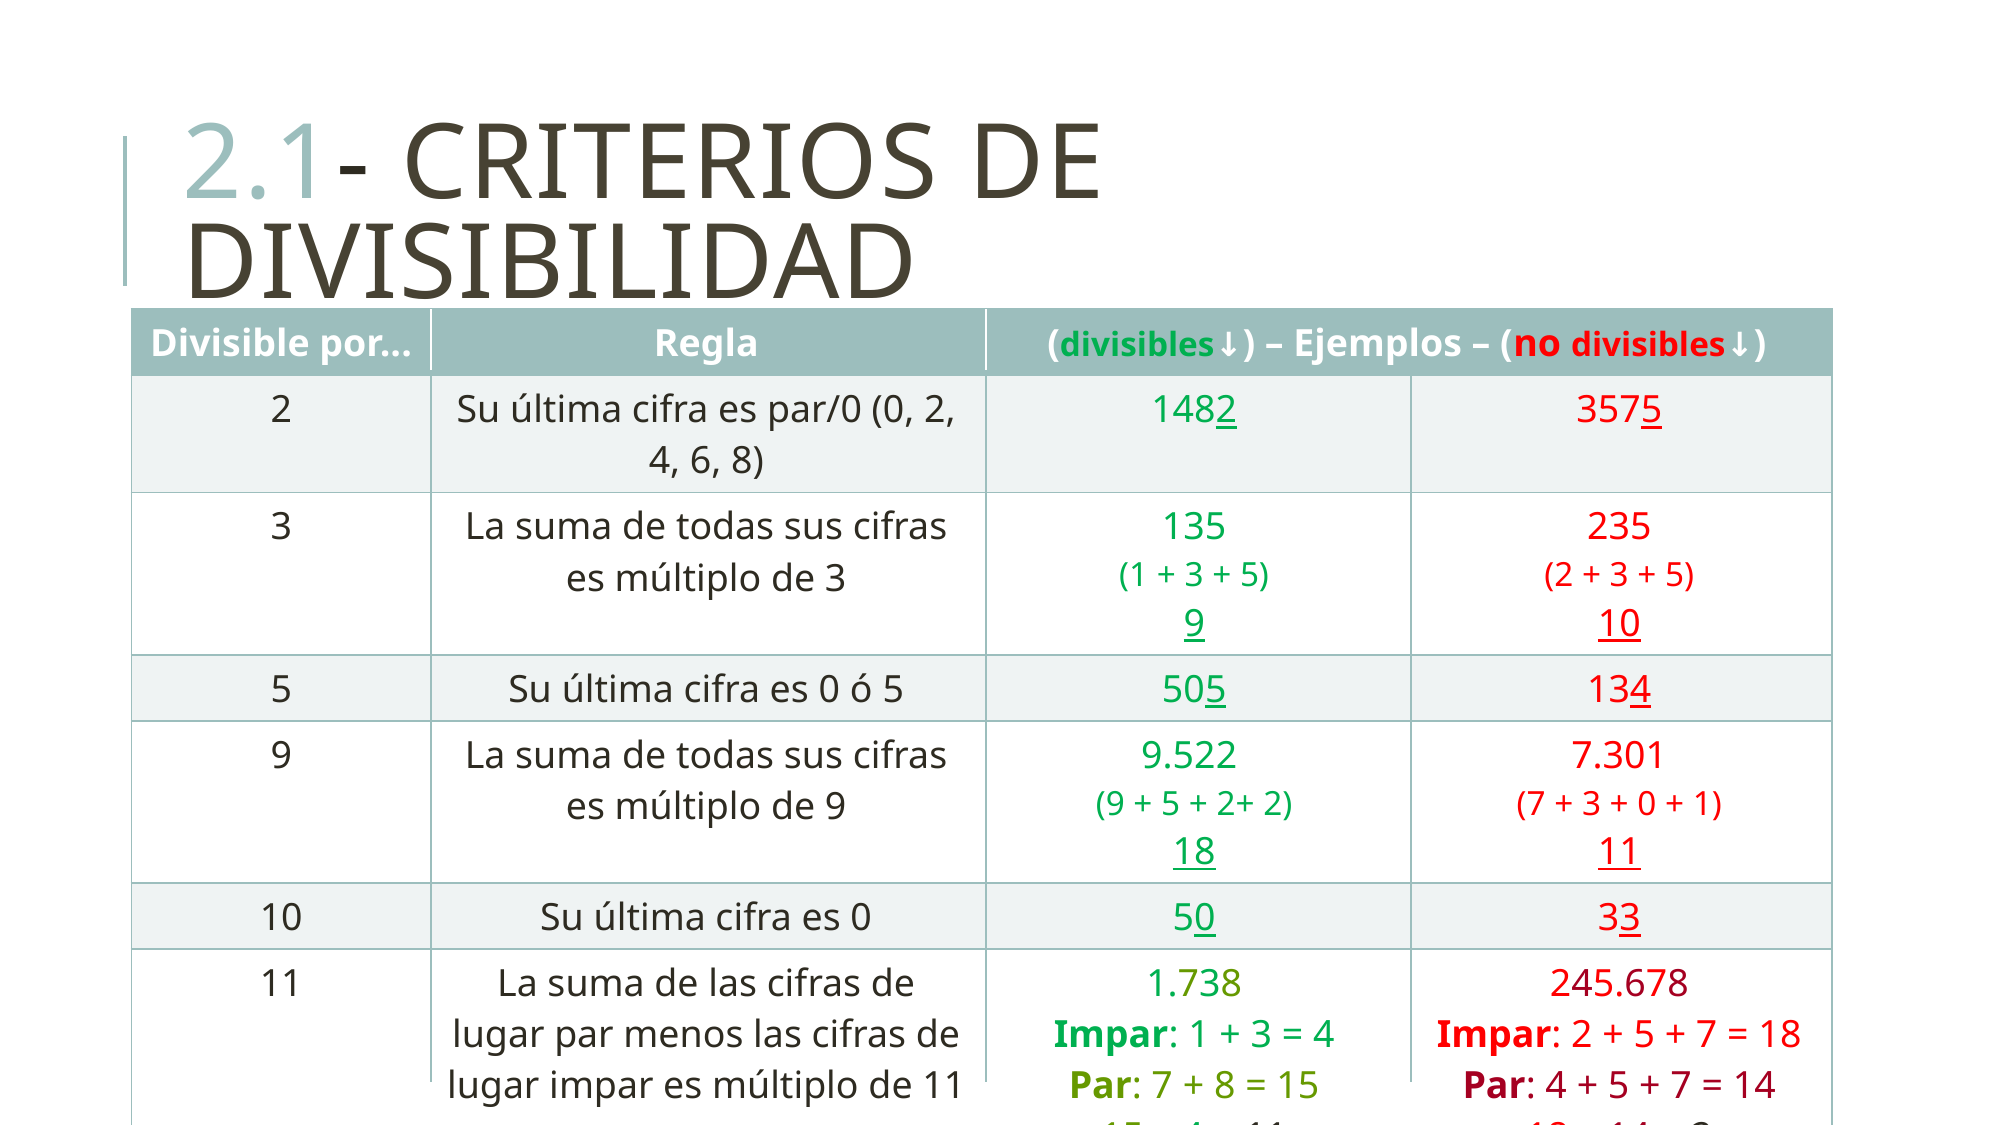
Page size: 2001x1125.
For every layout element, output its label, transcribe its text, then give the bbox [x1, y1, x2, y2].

table_cell Su última cifra es 0 [437, 884, 979, 948]
table_cell 134 [1417, 656, 1831, 720]
table_header Regla [434, 310, 982, 375]
table_cell 9.522 (9 + 5 + 2+ 2) 18 [992, 722, 1404, 882]
table_cell 9 [132, 722, 425, 882]
table_cell 235 (2 + 3 + 5) 10 [1417, 493, 1831, 654]
table_cell La suma de todas sus cifras es múltiplo de 3 [437, 493, 979, 654]
table_cell Su última cifra es 0 ó 5 [437, 656, 979, 720]
table_cell La suma de las cifras de lugar par menos las cifras de lugar impar es múltiplo de 11 [431, 950, 982, 1125]
table_cell 33 [1417, 884, 1831, 948]
table_cell 135 (1 + 3 + 5) 9 [992, 493, 1404, 654]
table_cell 7.301 (7 + 3 + 0 + 1) 11 [1417, 722, 1831, 882]
table_cell Su última cifra es par/0 (0, 2, 4, 6, 8) [437, 376, 979, 492]
table_cell 10 [132, 884, 425, 948]
table_cell La suma de todas sus cifras es múltiplo de 9 [437, 722, 979, 882]
table_header Divisible por... [132, 310, 428, 375]
table_cell 1.738 Impar: 1 + 3 = 4 Par: 7 + 8 = 15 15 – 4 = 11 [982, 950, 1407, 1125]
table_cell 2 [132, 376, 425, 492]
table_cell 1482 [992, 376, 1404, 492]
table_cell 50 [992, 884, 1404, 948]
table_cell 3575 [1416, 376, 1831, 492]
title 2.1- Criterios de divisibilidad [168, 96, 1763, 308]
table_cell 11 [132, 950, 431, 1125]
table_cell 5 [132, 656, 425, 720]
table_cell 505 [992, 656, 1404, 720]
table_cell 245.678 Impar: 2 + 5 + 7 = 18 Par: 4 + 5 + 7 = 14 18 – 14 = 2 [1407, 950, 1831, 1125]
table_header (divisibles↓) – Ejemplos – (no divisibles↓) [989, 310, 1831, 375]
table_cell 3 [132, 493, 425, 654]
